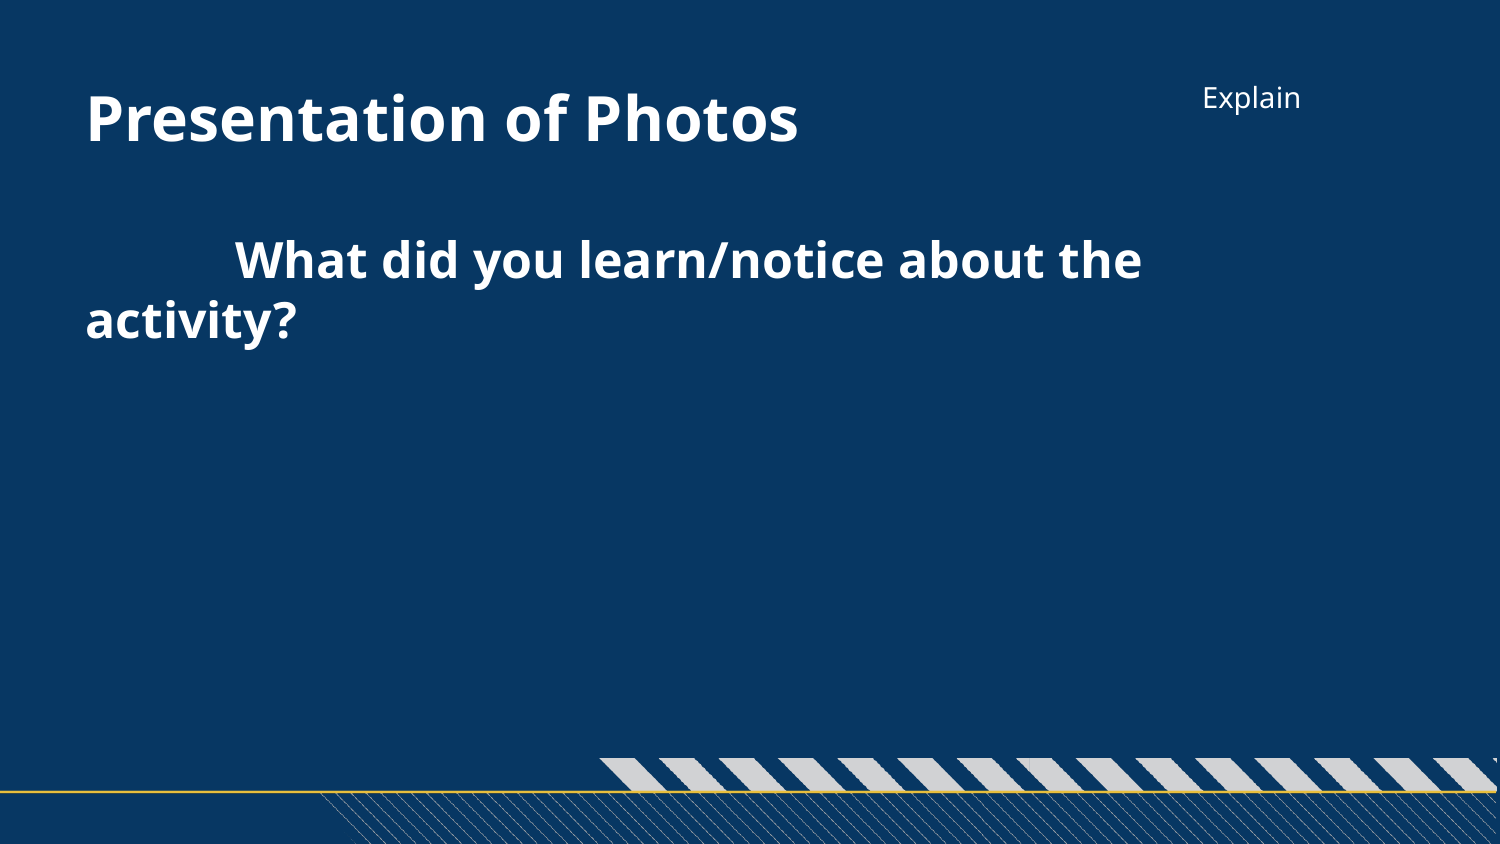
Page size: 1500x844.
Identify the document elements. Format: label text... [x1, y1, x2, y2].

picture [0, 680, 1497, 844]
text_box Presentation of Photos What did you learn/notice about the activity? [70, 64, 1362, 690]
text_box Explain [1187, 64, 1450, 164]
